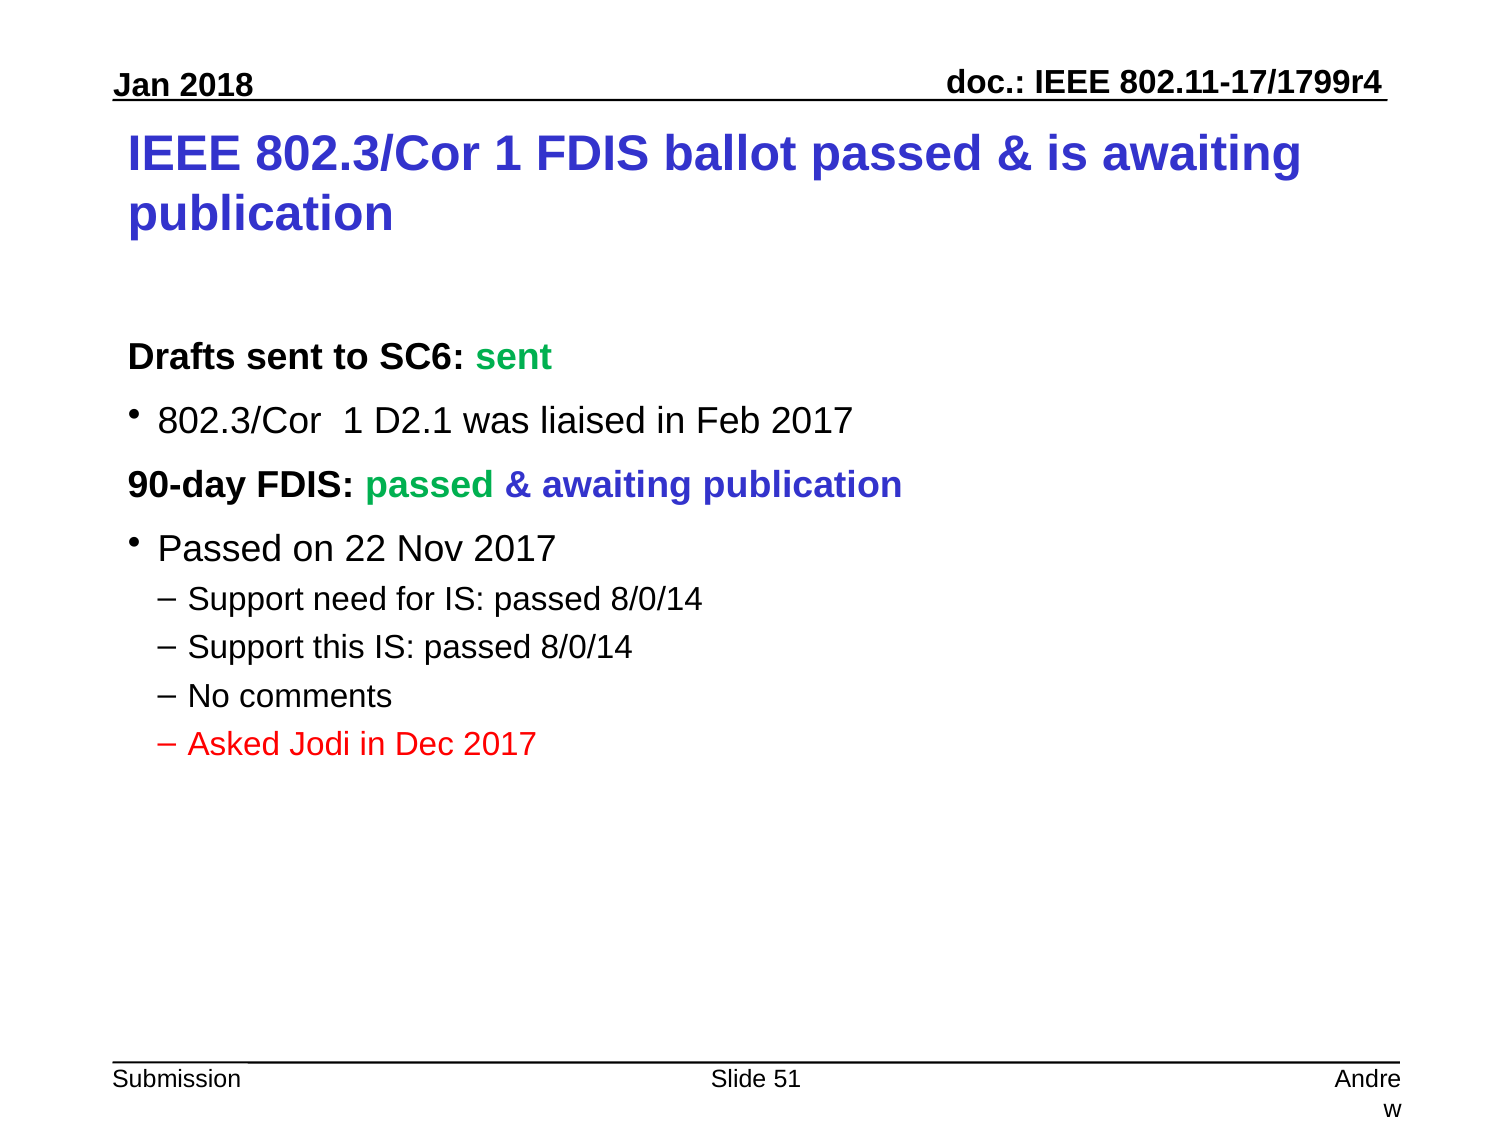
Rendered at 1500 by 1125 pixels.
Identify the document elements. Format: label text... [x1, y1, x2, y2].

list Drafts sent to SC6: sent 802.3/Cor 1 D2.1 was liaised in Feb 2017 90-day FDIS: passed & awaiting publication Passed on 22 Nov 2017 Support need for IS: passed 8/0/14 Support this IS: passed 8/0/14 No comments Asked Jodi in Dec 2017 [112, 324, 1388, 1000]
title IEEE 802.3/Cor 1 FDIS ballot passed & is awaiting publication [112, 112, 1388, 288]
slide_number Slide 51 [709, 1061, 803, 1093]
footer Andrew Myles, Cisco [1320, 1061, 1402, 1093]
